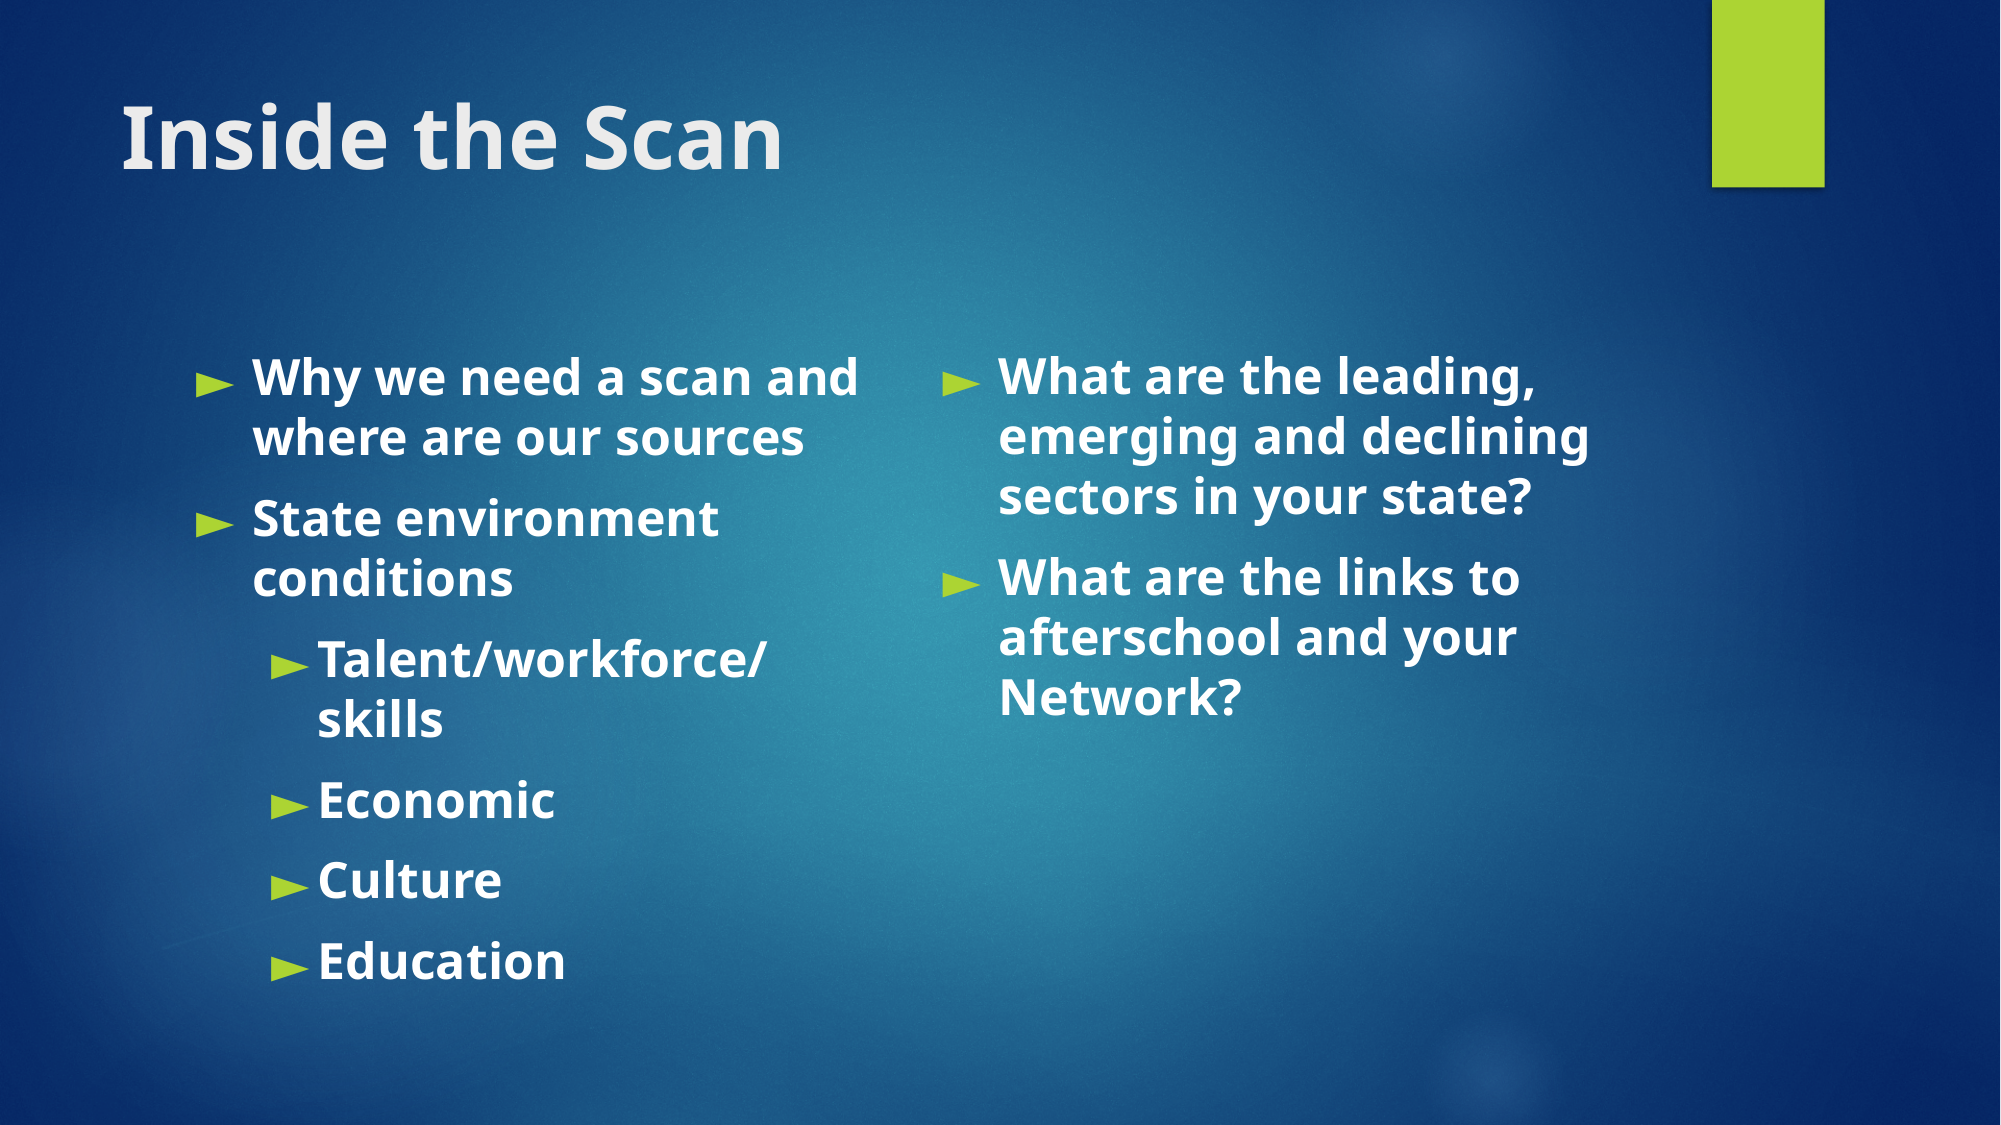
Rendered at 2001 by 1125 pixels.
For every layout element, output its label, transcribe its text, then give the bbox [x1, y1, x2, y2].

picture [0, 0, 2001, 1125]
list Why we need a scan and where are our sources State environment conditions Talent/workforce/skills Economic Culture Education [181, 338, 903, 1027]
list What are the leading, emerging and declining sectors in your state? What are the links to afterschool and your Network? [927, 337, 1649, 1027]
title Inside the Scan [106, 74, 1649, 304]
